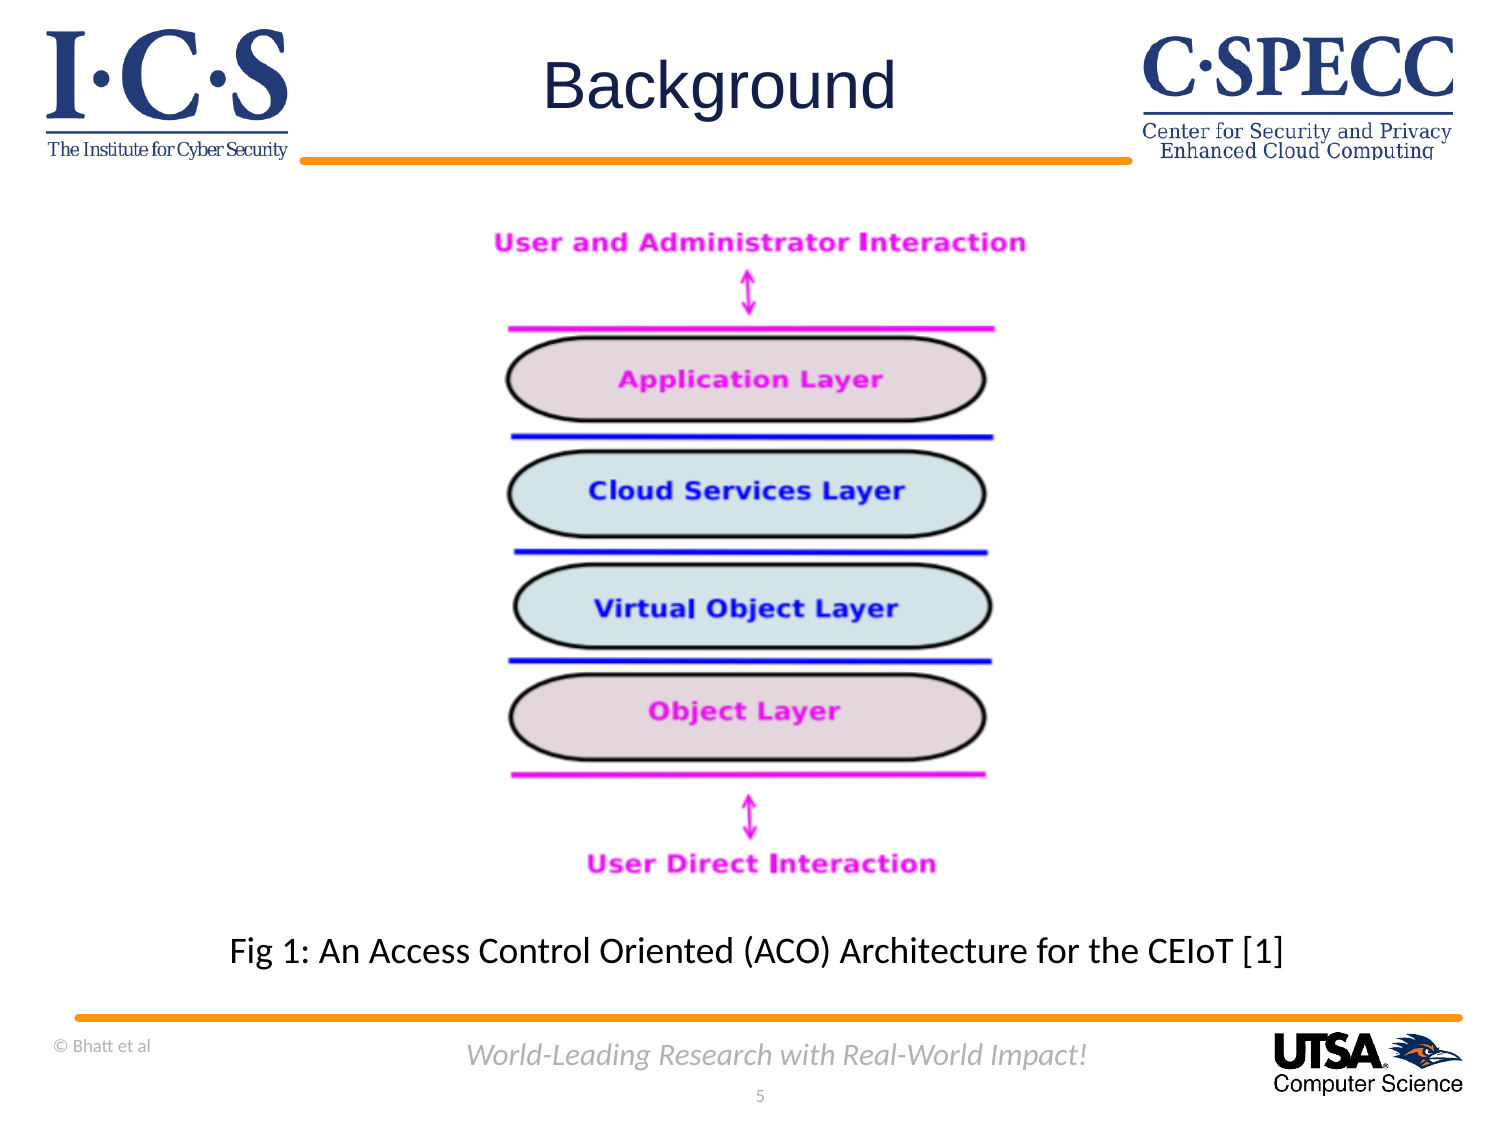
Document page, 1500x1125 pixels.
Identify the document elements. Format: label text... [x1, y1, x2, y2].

picture [1264, 1022, 1473, 1098]
slide_number 5 [719, 1065, 781, 1125]
footer World-Leading Research with Real-World Impact! [450, 1023, 1105, 1084]
picture [438, 195, 1062, 897]
picture [46, 29, 288, 160]
slide_number © Bhatt et al [37, 1018, 450, 1073]
title Background [325, 26, 1114, 148]
text_box Fig 1: An Access Control Oriented (ACO) Architecture for the CEIoT [1] [214, 918, 1346, 979]
picture [1143, 36, 1453, 160]
